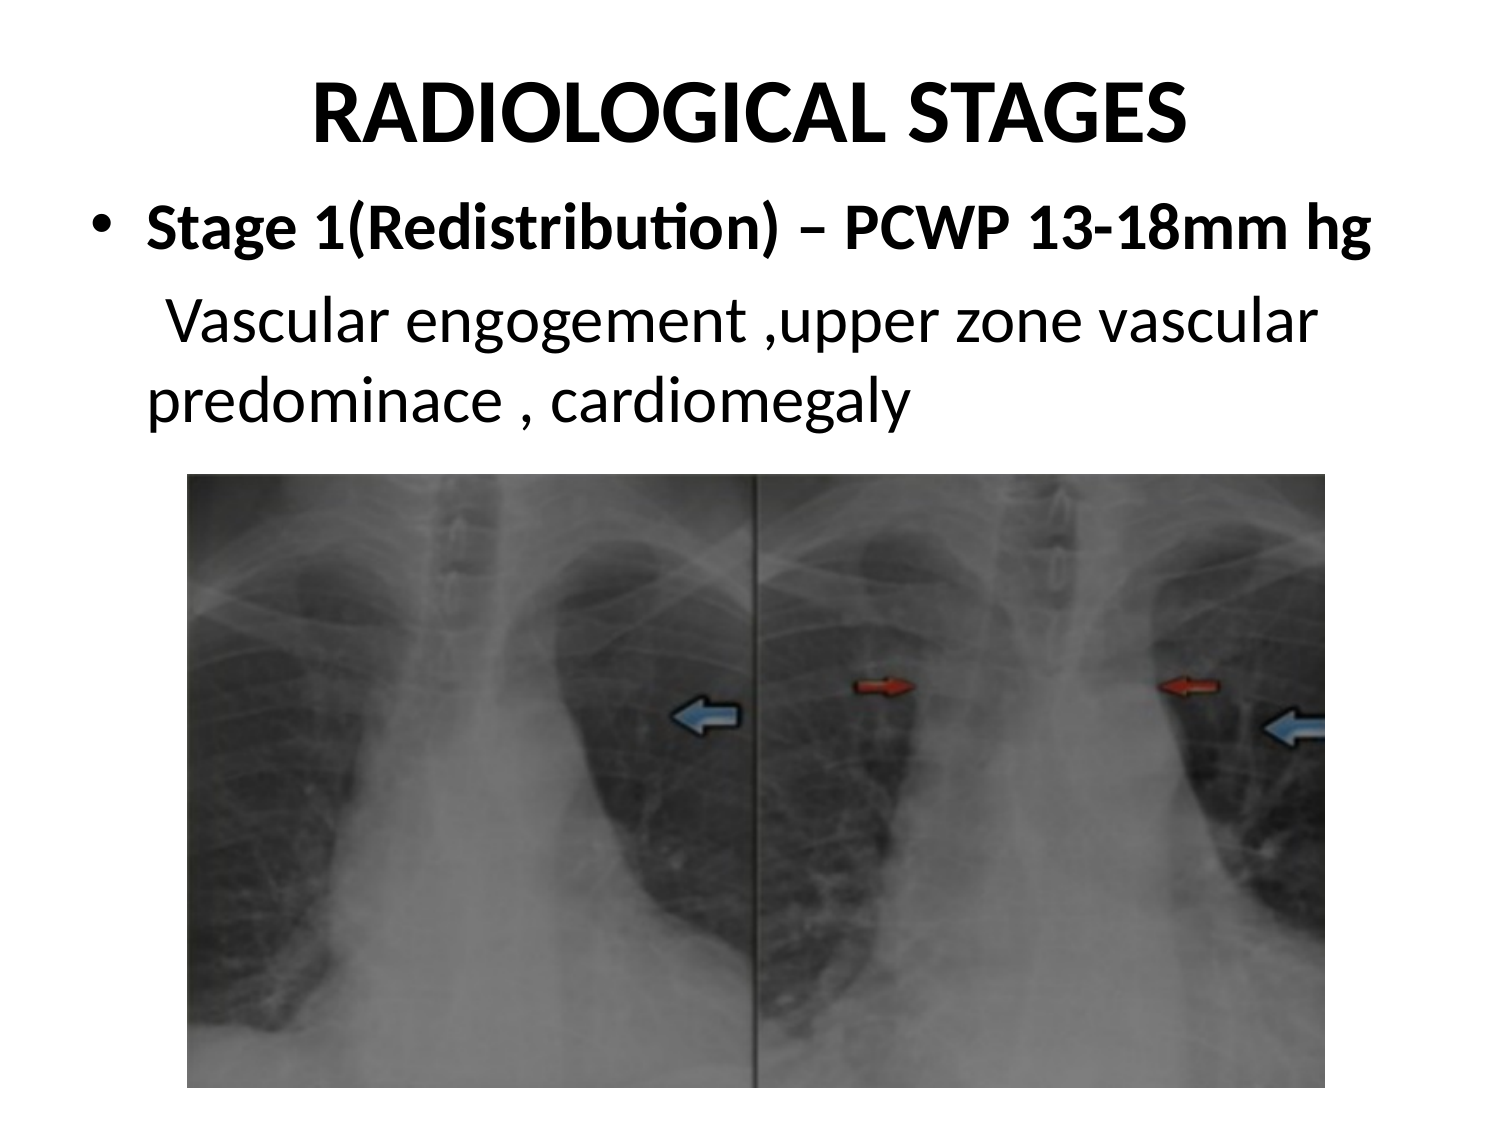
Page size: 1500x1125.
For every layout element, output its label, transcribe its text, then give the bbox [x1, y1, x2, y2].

list Stage 1(Redistribution) – PCWP 13-18mm hg Vascular engogement ,upper zone vascular predominace , cardiomegaly [75, 174, 1425, 1005]
title RADIOLOGICAL STAGES [75, 24, 1425, 174]
picture [187, 474, 1326, 1088]
